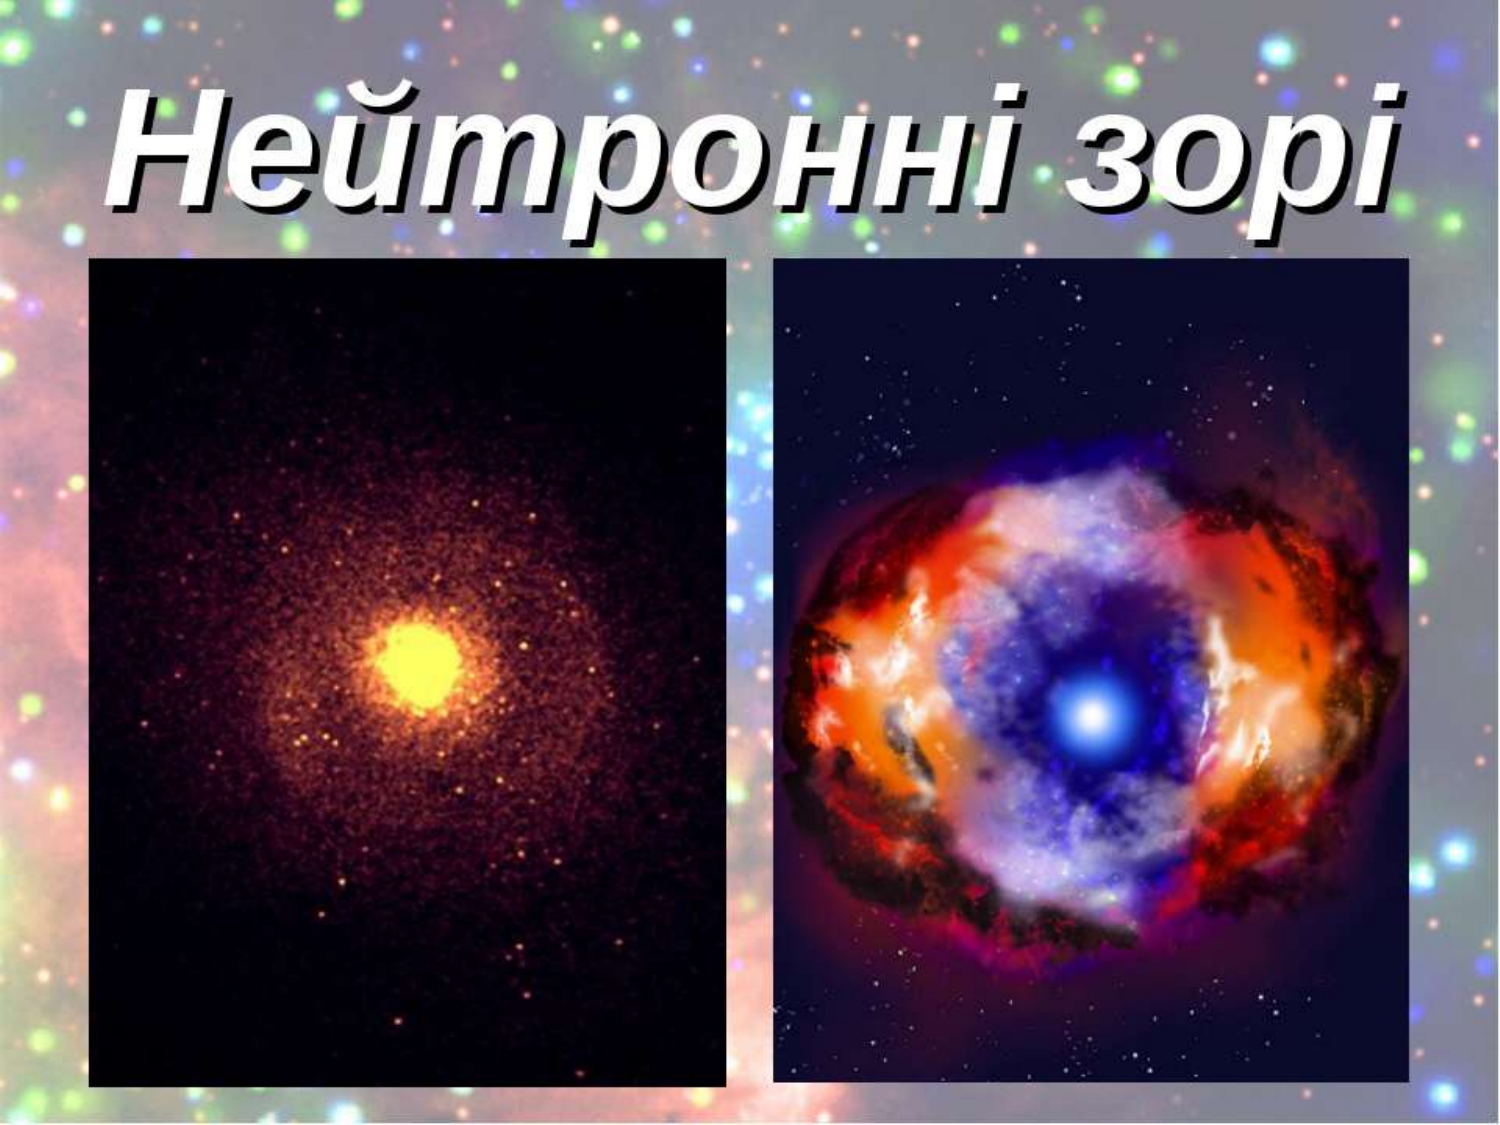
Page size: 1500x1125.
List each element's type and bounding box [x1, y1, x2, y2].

list [0, 0, 1500, 1125]
